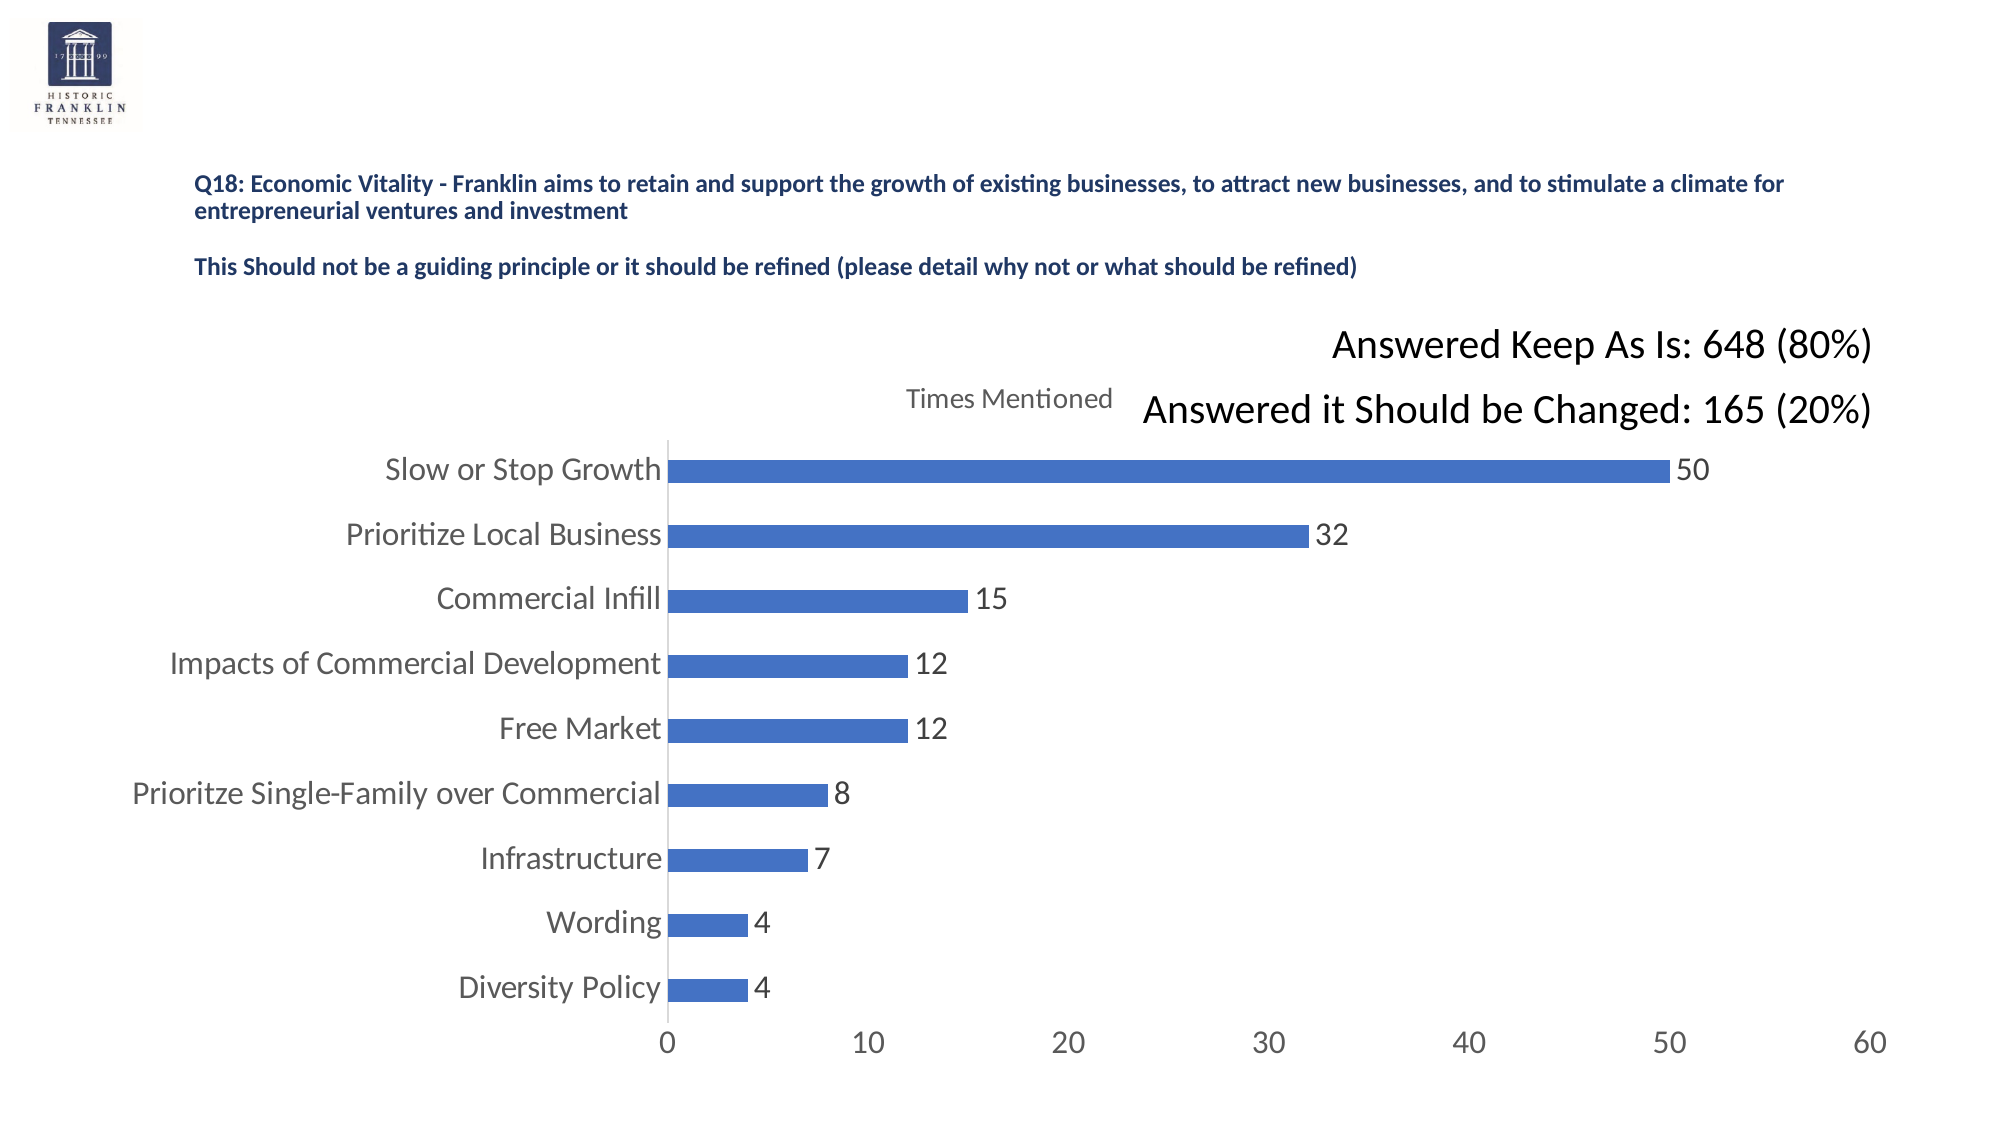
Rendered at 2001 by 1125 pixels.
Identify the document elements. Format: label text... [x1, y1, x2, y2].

title Q18: Economic Vitality - Franklin aims to retain and support the growth of existing businesses, to attract new businesses, and to stimulate a climate for entrepreneurial ventures and investment This Should not be a guiding principle or it should be refined (please detail why not or what should be refined) [179, 162, 1905, 355]
picture [9, 18, 143, 132]
chart [95, 355, 1925, 1076]
text_box Answered Keep As Is: 648 (80%) Answered it Should be Changed: 165 (20%) [538, 314, 1889, 355]
